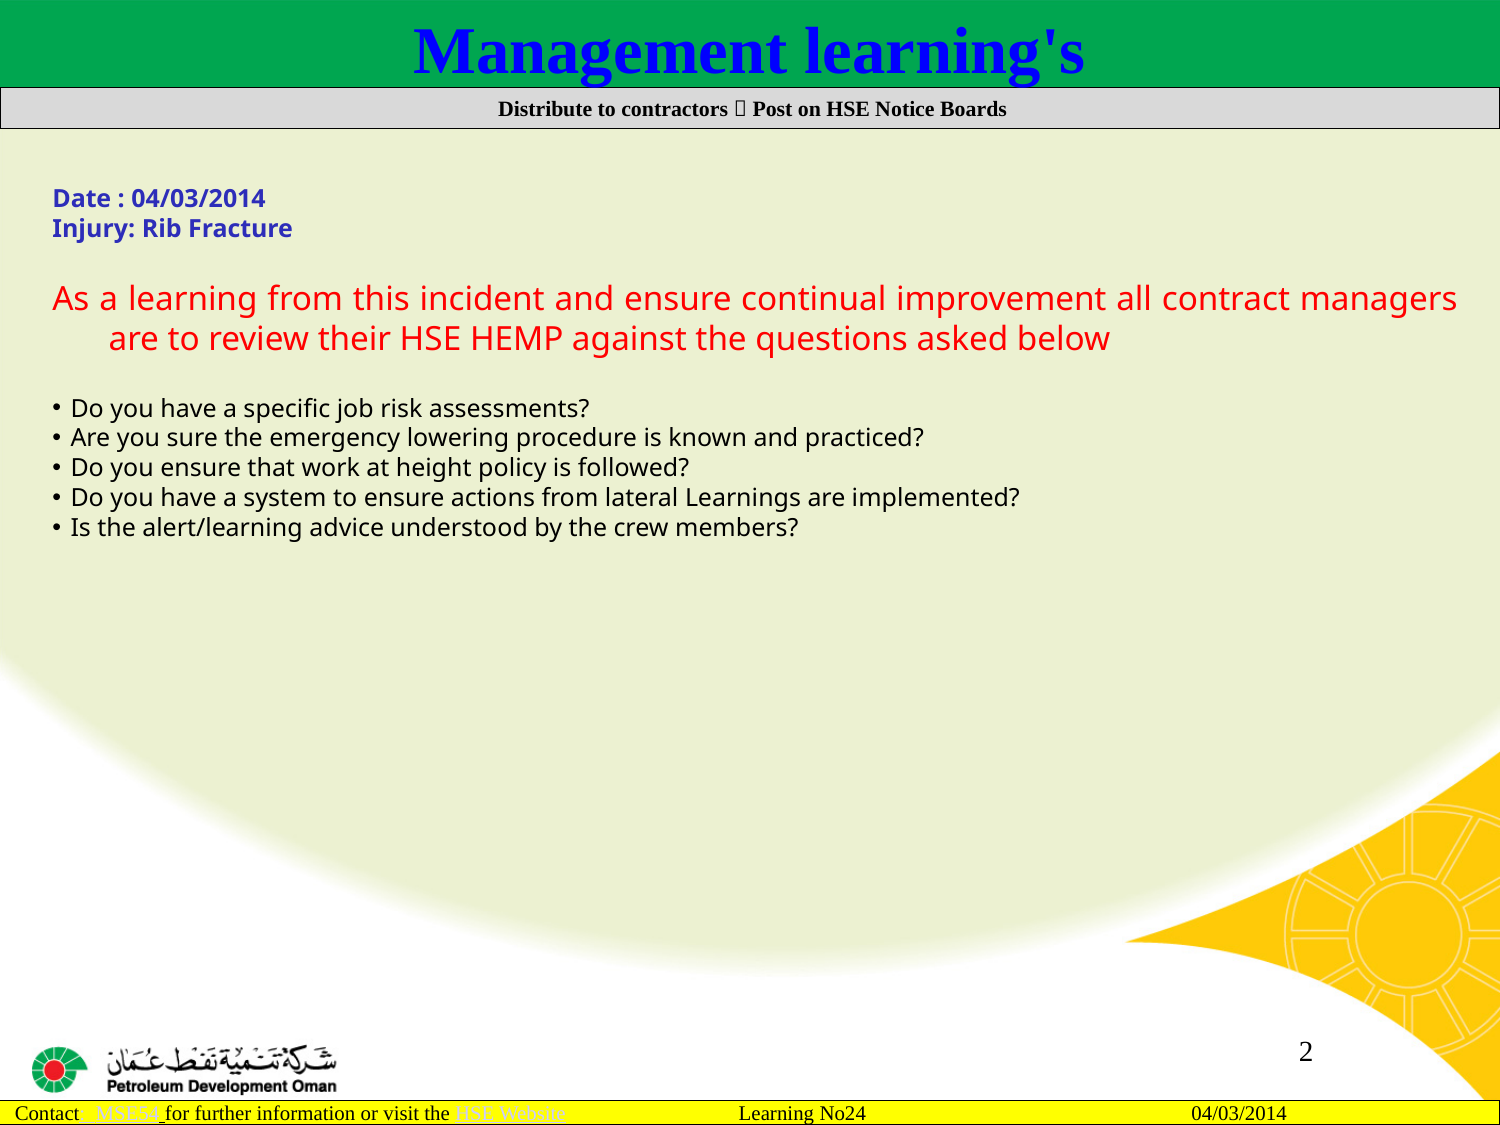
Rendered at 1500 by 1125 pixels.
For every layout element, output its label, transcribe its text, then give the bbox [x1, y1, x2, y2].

text_box Distribute to contractors  Post on HSE Notice Boards [0, 95, 1500, 129]
text_box Date : 04/03/2014 Injury: Rib Fracture As a learning from this incident and ensure continual improvement all contract managers are to review their HSE HEMP against the questions asked below Do you have a specific job risk assessments? Are you sure the emergency lowering procedure is known and practiced? Do you ensure that work at height policy is followed? Do you have a system to ensure actions from lateral Learnings are implemented? Is the alert/learning advice understood by the crew members? [37, 174, 1475, 550]
picture [0, 129, 1500, 1100]
text_box Management learning's [0, 0, 1500, 95]
slide_number 2 [1149, 1024, 1463, 1100]
text_box Contact: MSE54 for further information or visit the HSE Website Learning No24 04/03/2014 [0, 1100, 1500, 1125]
